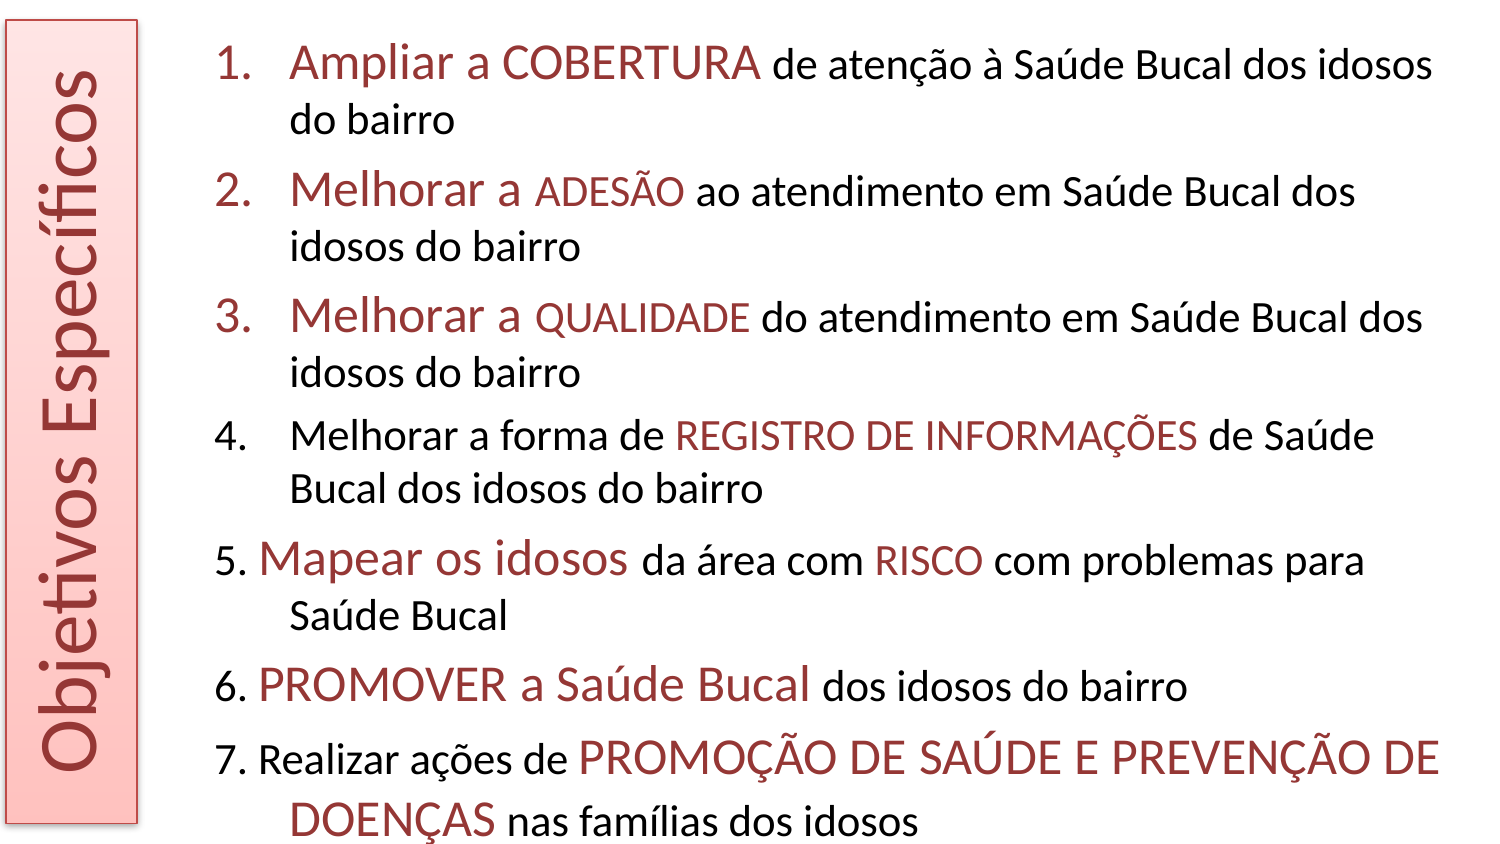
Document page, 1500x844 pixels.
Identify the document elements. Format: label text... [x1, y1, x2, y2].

text_box Objetivos Específicos [5, 19, 138, 824]
list Ampliar a COBERTURA de atenção à Saúde Bucal dos idosos do bairro Melhorar a ADESÃO ao atendimento em Saúde Bucal dos idosos do bairro Melhorar a QUALIDADE do atendimento em Saúde Bucal dos idosos do bairro Melhorar a forma de REGISTRO DE INFORMAÇÕES de Saúde Bucal dos idosos do bairro 5. Mapear os idosos da área com RISCO com problemas para Saúde Bucal 6. PROMOVER a Saúde Bucal dos idosos do bairro 7. Realizar ações de PROMOÇÃO DE SAÚDE E PREVENÇÃO DE DOENÇAS nas famílias dos idosos [183, 20, 1465, 844]
